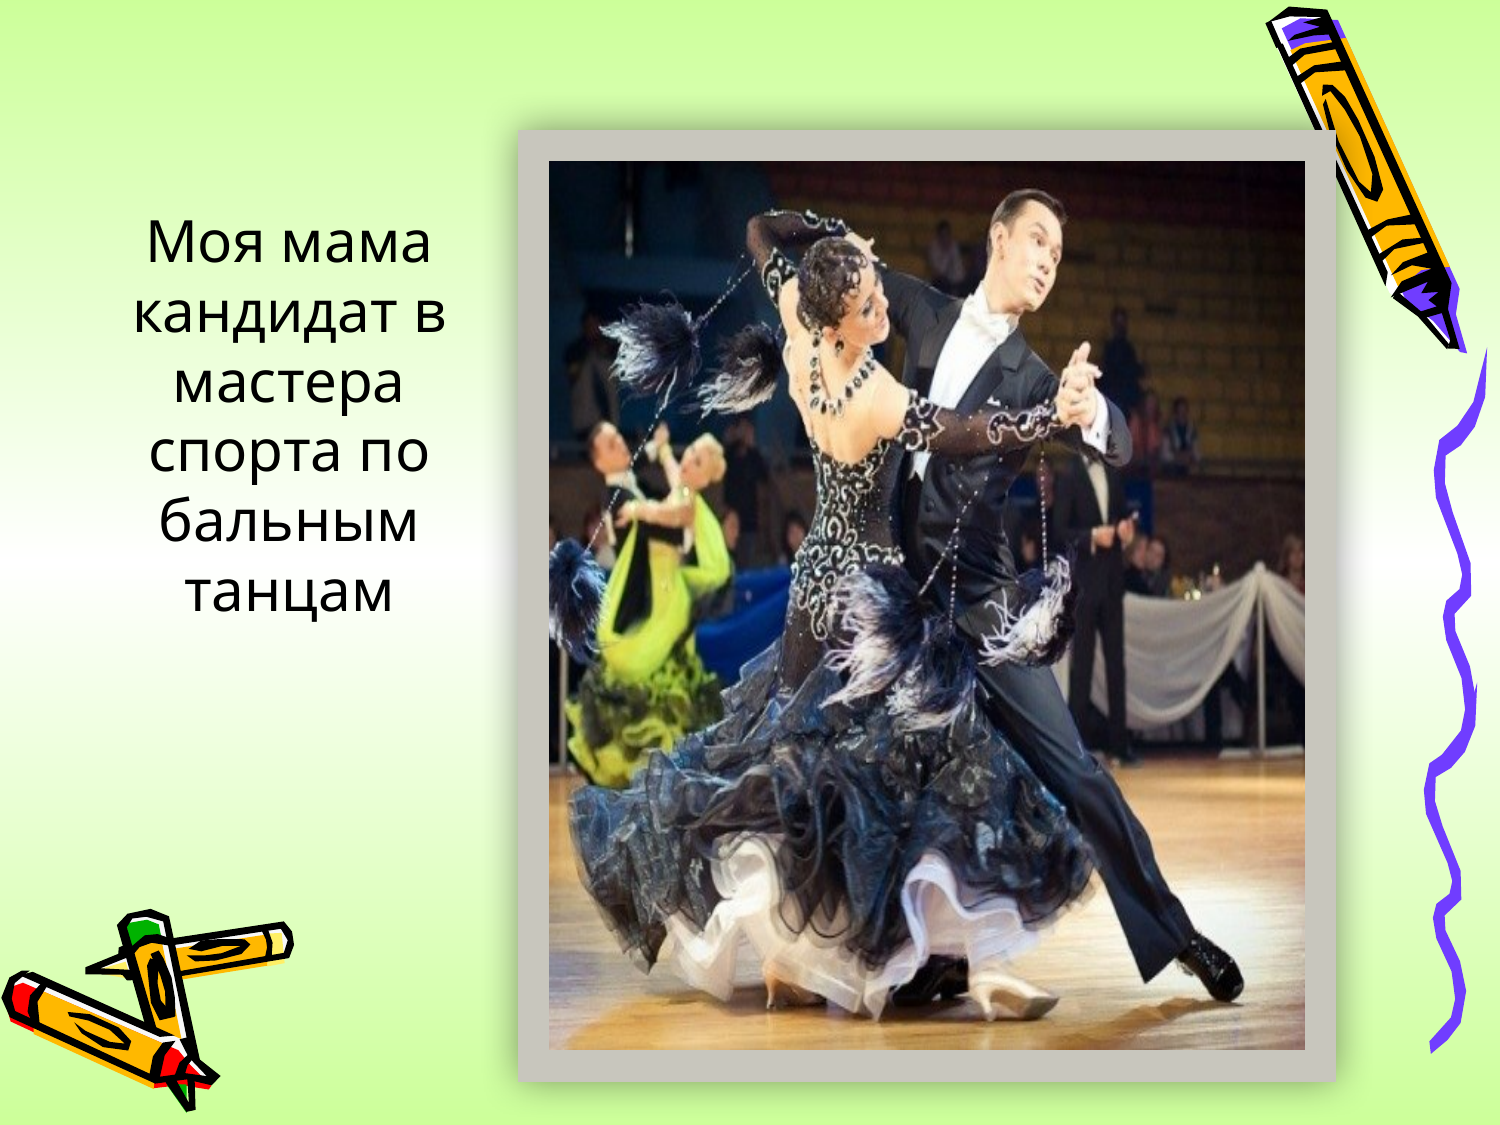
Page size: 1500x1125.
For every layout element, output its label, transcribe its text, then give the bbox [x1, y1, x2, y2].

text_box Моя мама кандидат в мастера спорта по бальным танцам [76, 196, 502, 631]
picture [548, 160, 1306, 1051]
